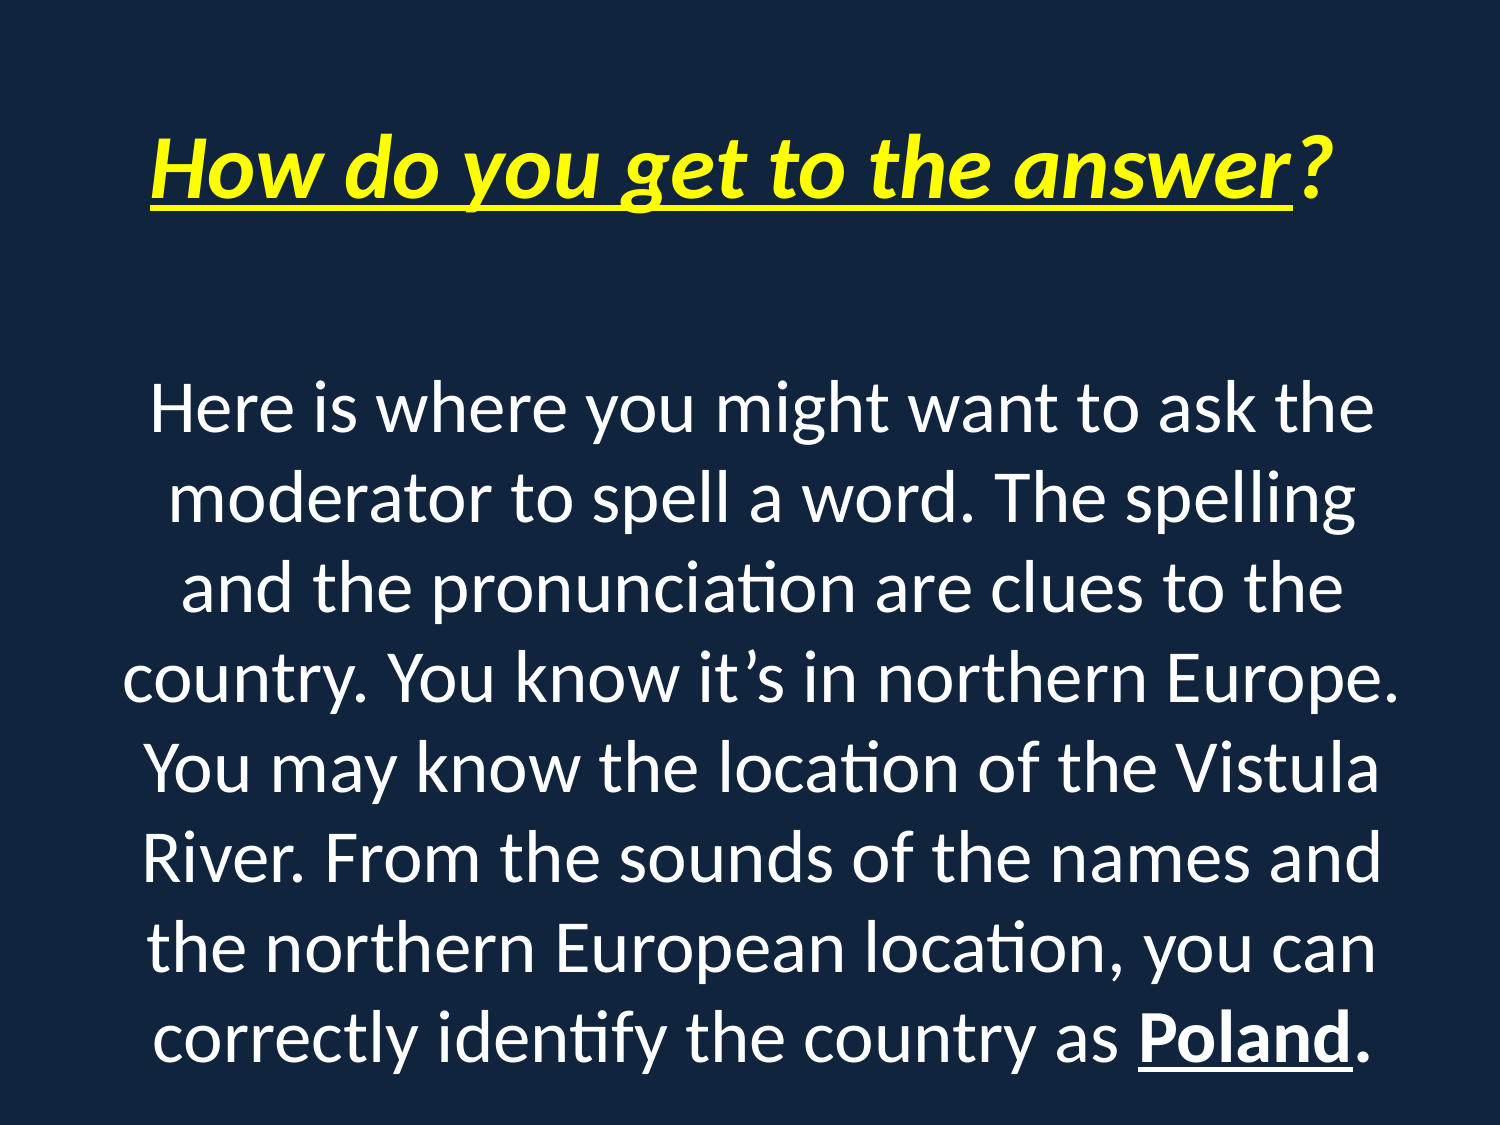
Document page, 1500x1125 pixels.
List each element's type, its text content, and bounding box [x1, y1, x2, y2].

text_box Here is where you might want to ask the moderator to spell a word. The spelling and the pronunciation are clues to the country. You know it’s in northern Europe. You may know the location of the Vistula River. From the sounds of the names and the northern European location, you can correctly identify the country as Poland. [106, 349, 1420, 1085]
text_box How do you get to the answer? [134, 99, 1392, 225]
